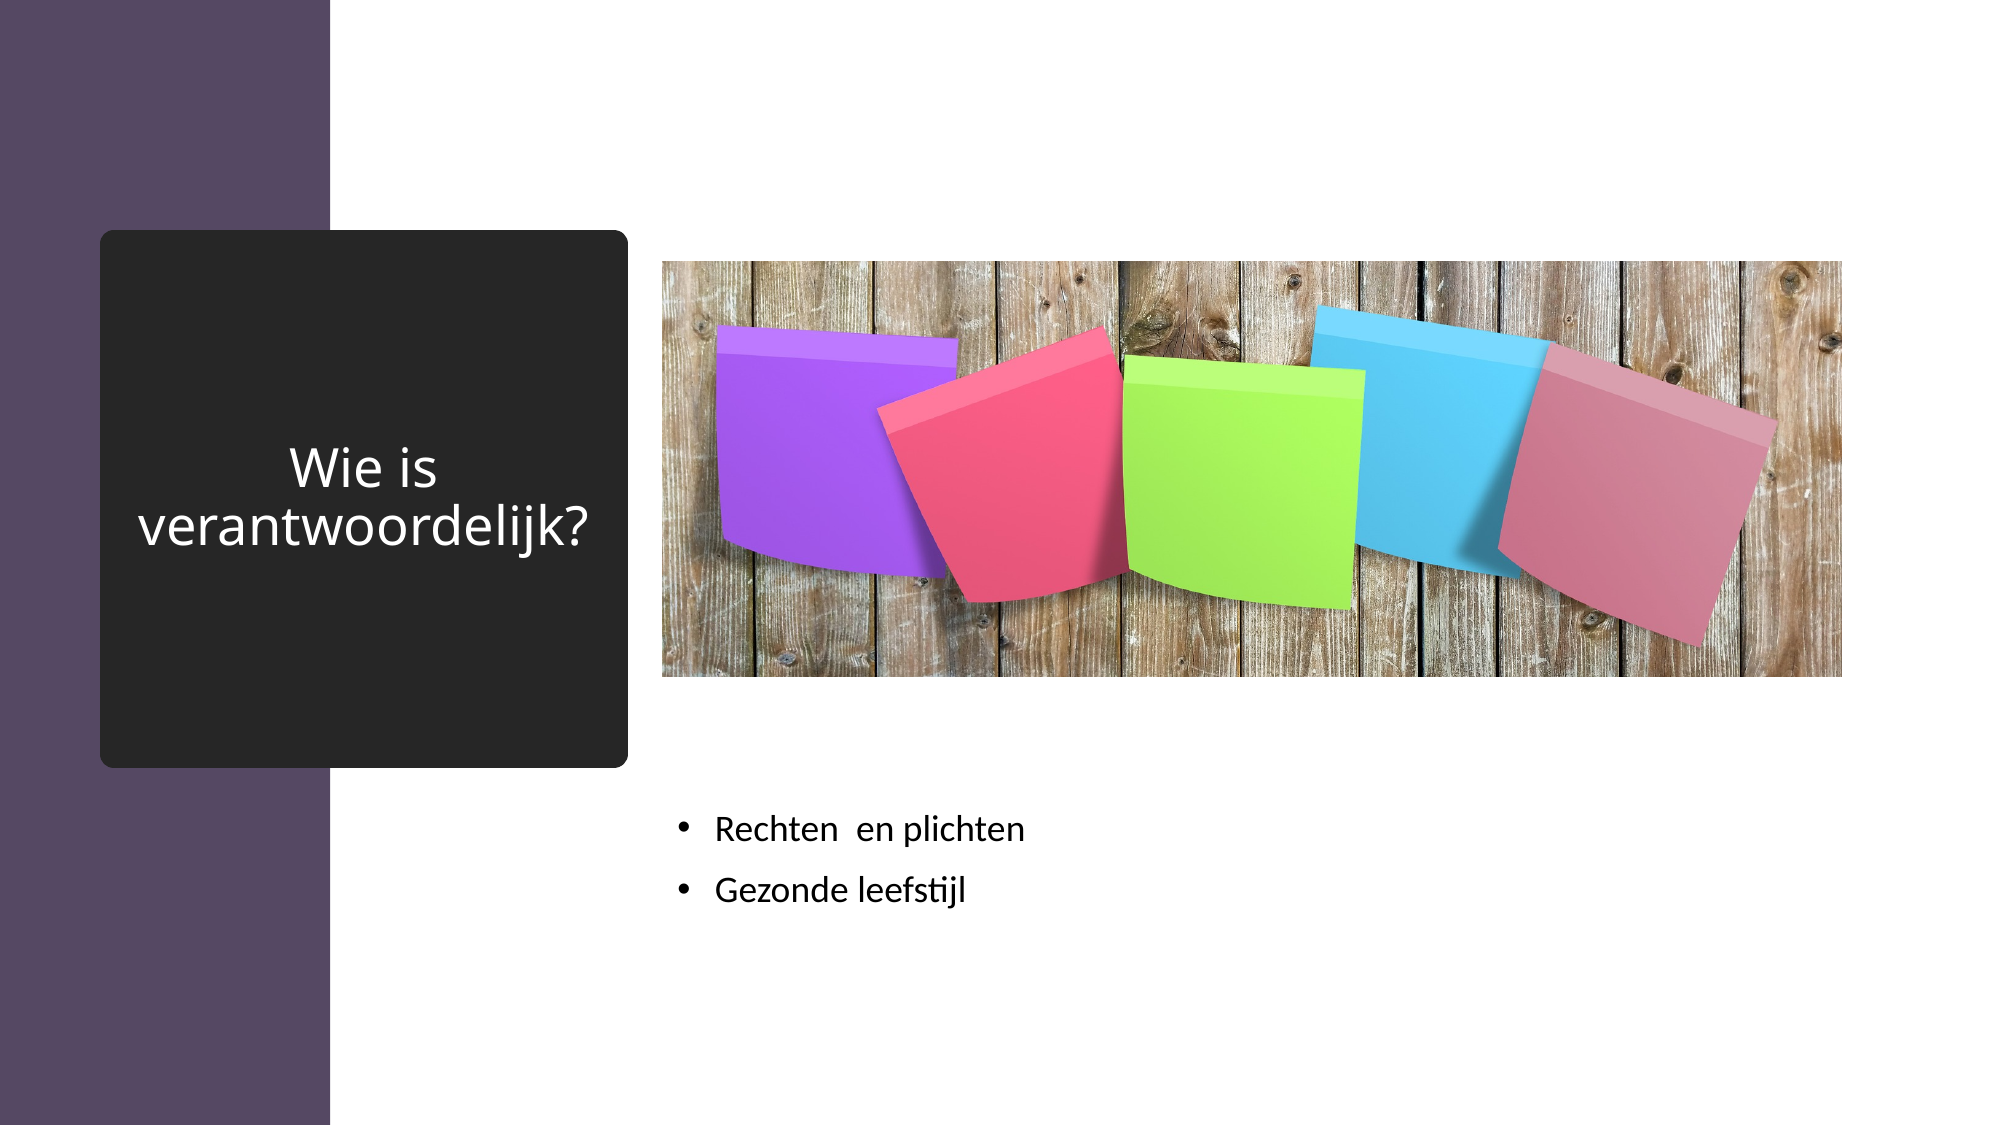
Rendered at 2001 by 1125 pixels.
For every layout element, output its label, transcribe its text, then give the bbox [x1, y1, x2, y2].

list Rechten en plichten Gezonde leefstijl [662, 801, 1842, 1014]
title Wie is verantwoordelijk? [113, 243, 614, 754]
text_box [0, 0, 331, 1125]
picture [662, 261, 1842, 677]
